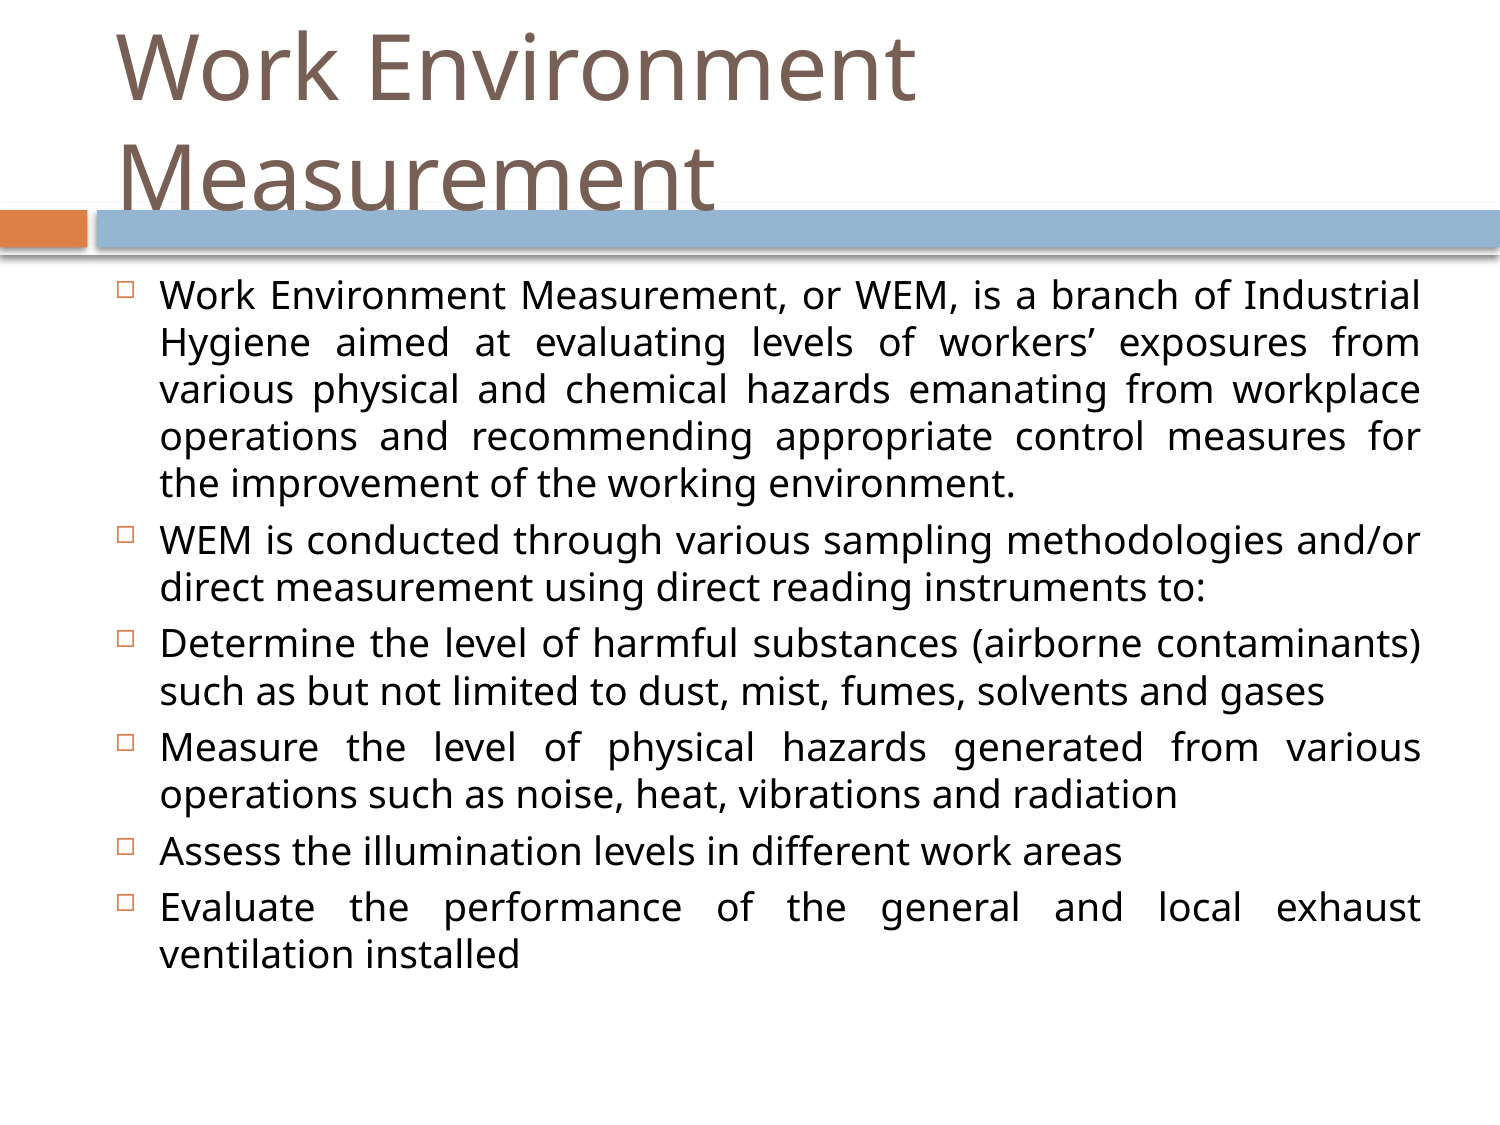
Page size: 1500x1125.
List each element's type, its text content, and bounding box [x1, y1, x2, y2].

title Work Environment Measurement [100, 37, 1438, 200]
list Work Environment Measurement, or WEM, is a branch of Industrial Hygiene aimed at evaluating levels of workers’ exposures from various physical and chemical hazards emanating from workplace operations and recommending appropriate control measures for the improvement of the working environment. WEM is conducted through various sampling methodologies and/or direct measurement using direct reading instruments to: Determine the level of harmful substances (airborne contaminants) such as but not limited to dust, mist, fumes, solvents and gases Measure the level of physical hazards generated from various operations such as noise, heat, vibrations and radiation Assess the illumination levels in different work areas Evaluate the performance of the general and local exhaust ventilation installed [100, 262, 1438, 1000]
